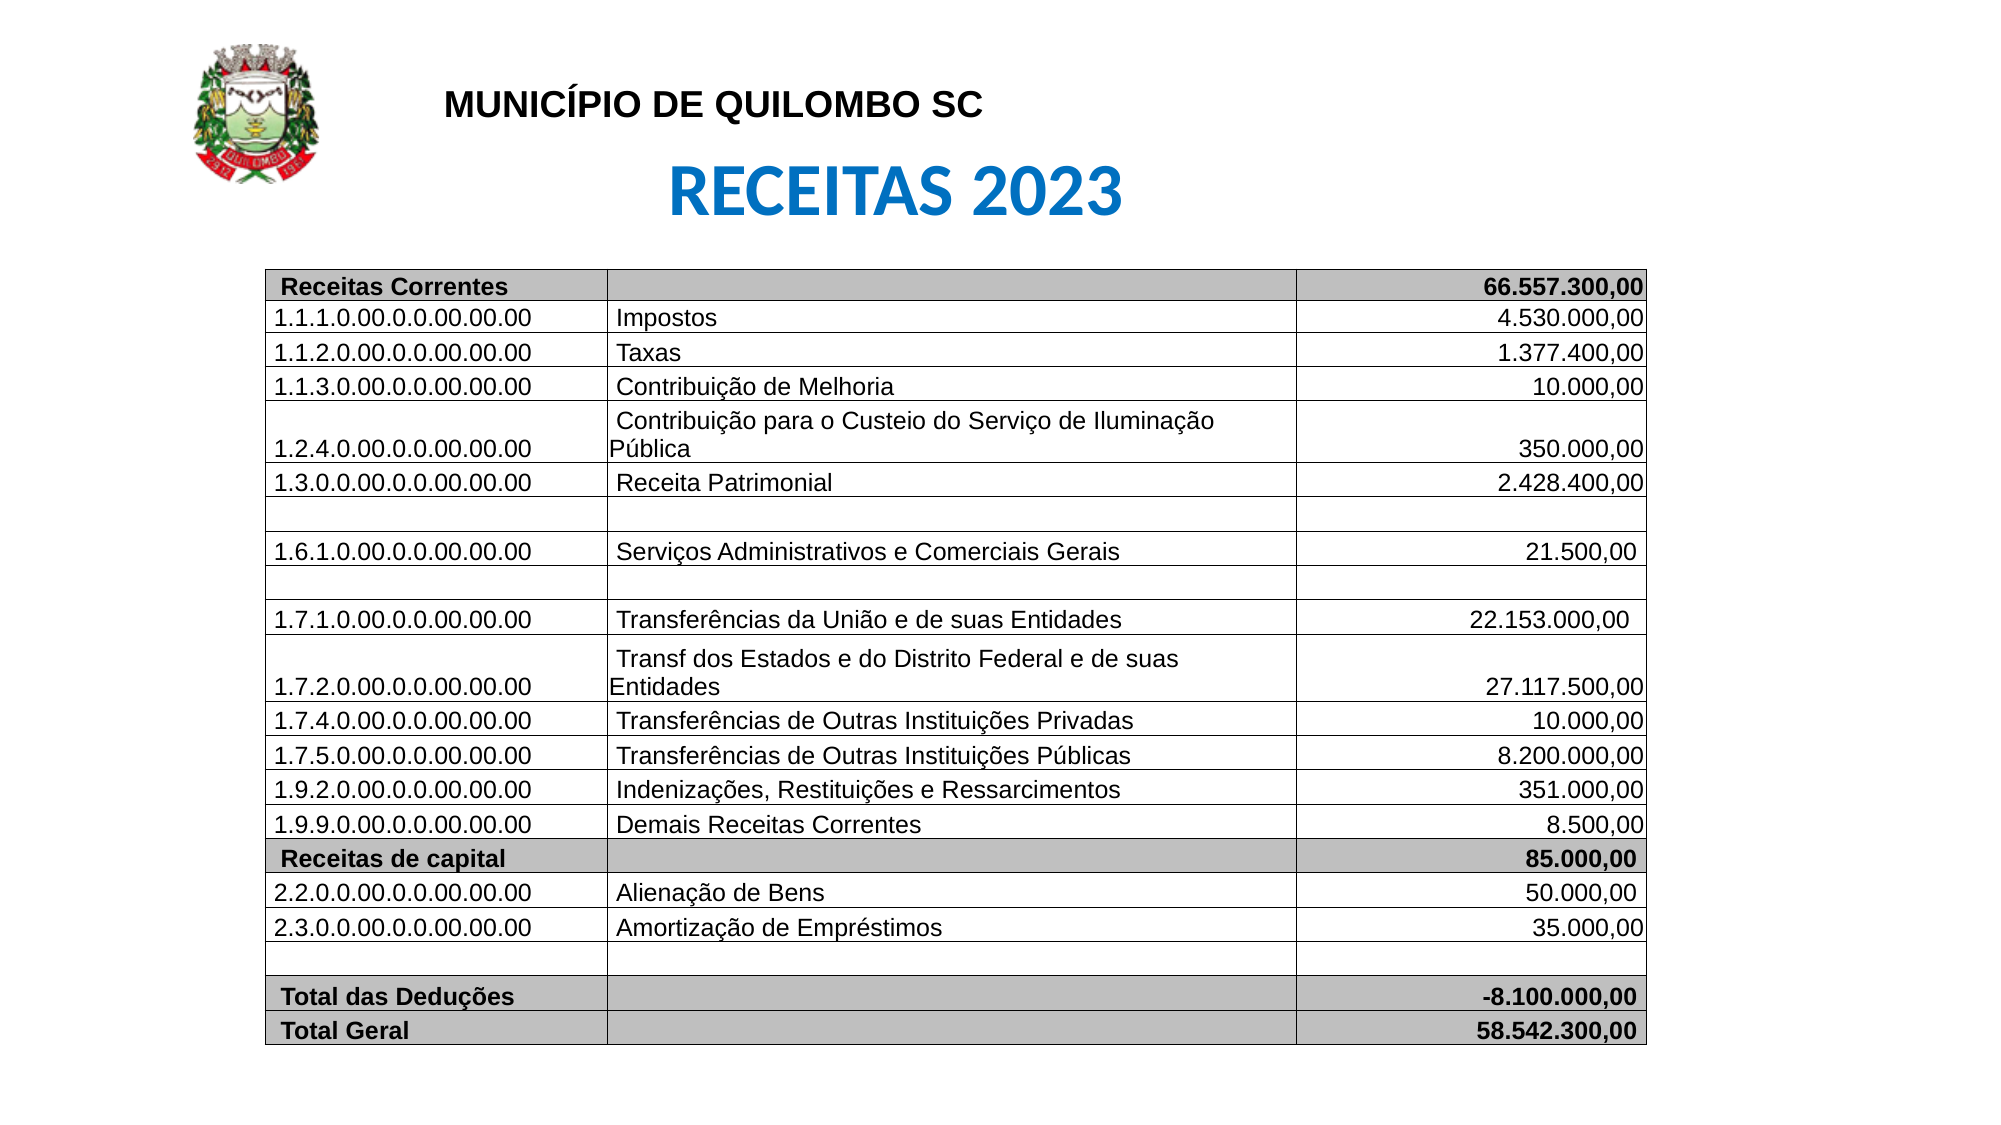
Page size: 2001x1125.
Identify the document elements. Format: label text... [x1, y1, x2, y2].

table_cell 1.377.400,00 [1297, 333, 1646, 366]
table_cell 10.000,00 [1297, 367, 1646, 400]
table_cell [608, 497, 1296, 531]
table_cell Contribuição de Melhoria [608, 367, 1296, 400]
table_cell 22.153.000,00 [1297, 600, 1646, 634]
table_cell [1297, 497, 1646, 531]
table_header [608, 270, 1296, 300]
table_cell [266, 942, 607, 975]
table_cell [608, 976, 1296, 1010]
table_cell 50.000,00 [1297, 873, 1646, 907]
table_cell Transf dos Estados e do Distrito Federal e de suas Entidades [608, 635, 1296, 701]
table_cell 1.7.4.0.00.0.0.00.00.00 [266, 702, 607, 735]
table_cell Amortização de Empréstimos [608, 908, 1296, 941]
table_cell 351.000,00 [1297, 770, 1646, 804]
table_cell [608, 942, 1296, 975]
table_cell Alienação de Bens [608, 873, 1296, 907]
table_cell Total das Deduções [266, 976, 607, 1010]
table_cell Receitas de capital [266, 839, 607, 872]
table_cell [608, 566, 1296, 599]
table_cell 1.1.1.0.00.0.0.00.00.00 [266, 301, 607, 332]
table_cell [608, 839, 1296, 872]
table_cell 27.117.500,00 [1297, 635, 1646, 701]
table_cell 2.428.400,00 [1297, 463, 1646, 496]
table_cell Transferências de Outras Instituições Privadas [608, 702, 1296, 735]
table_cell 1.7.2.0.00.0.0.00.00.00 [266, 635, 607, 701]
table_cell 1.3.0.0.00.0.0.00.00.00 [266, 463, 607, 496]
table_cell 58.542.300,00 [1297, 1011, 1646, 1044]
table_cell 1.9.2.0.00.0.0.00.00.00 [266, 770, 607, 804]
table_cell [266, 497, 607, 531]
table_cell Total Geral [266, 1011, 607, 1044]
table_cell 21.500,00 [1297, 532, 1646, 565]
table_cell 1.2.4.0.00.0.0.00.00.00 [266, 401, 607, 462]
table_cell 1.1.3.0.00.0.0.00.00.00 [266, 367, 607, 400]
table_cell Demais Receitas Correntes [608, 805, 1296, 838]
picture [193, 44, 321, 184]
table_cell 35.000,00 [1297, 908, 1646, 941]
text_box MUNICÍPIO DE quilombo sc [429, 72, 999, 133]
table_cell 2.2.0.0.00.0.0.00.00.00 [266, 873, 607, 907]
table_cell Transferências da União e de suas Entidades [608, 600, 1296, 634]
table_cell 1.7.1.0.00.0.0.00.00.00 [266, 600, 607, 634]
table_header Receitas Correntes [266, 270, 607, 300]
table_cell Impostos [608, 301, 1296, 332]
table_cell Serviços Administrativos e Comerciais Gerais [608, 532, 1296, 565]
table_cell [1297, 942, 1646, 975]
table_cell 1.7.5.0.00.0.0.00.00.00 [266, 736, 607, 769]
table_cell 85.000,00 [1297, 839, 1646, 872]
table_cell 10.000,00 [1297, 702, 1646, 735]
table_cell Indenizações, Restituições e Ressarcimentos [608, 770, 1296, 804]
table_cell -8.100.000,00 [1297, 976, 1646, 1010]
table_cell [266, 566, 607, 599]
table_cell 1.1.2.0.00.0.0.00.00.00 [266, 333, 607, 366]
table_cell Receita Patrimonial [608, 463, 1296, 496]
table_cell [1297, 566, 1646, 599]
table_cell 8.200.000,00 [1297, 736, 1646, 769]
table_cell 1.6.1.0.00.0.0.00.00.00 [266, 532, 607, 565]
table_header 66.557.300,00 [1297, 270, 1646, 300]
text_box RECEITAS 2023 [0, 133, 1792, 329]
table_cell 350.000,00 [1297, 401, 1646, 462]
table_cell Transferências de Outras Instituições Públicas [608, 736, 1296, 769]
table_cell 1.9.9.0.00.0.0.00.00.00 [266, 805, 607, 838]
table_cell [608, 1011, 1296, 1044]
table_cell 4.530.000,00 [1297, 301, 1646, 332]
table_cell Contribuição para o Custeio do Serviço de Iluminação Pública [608, 401, 1296, 462]
table_cell 8.500,00 [1297, 805, 1646, 838]
table_cell Taxas [608, 333, 1296, 366]
table_cell 2.3.0.0.00.0.0.00.00.00 [266, 908, 607, 941]
